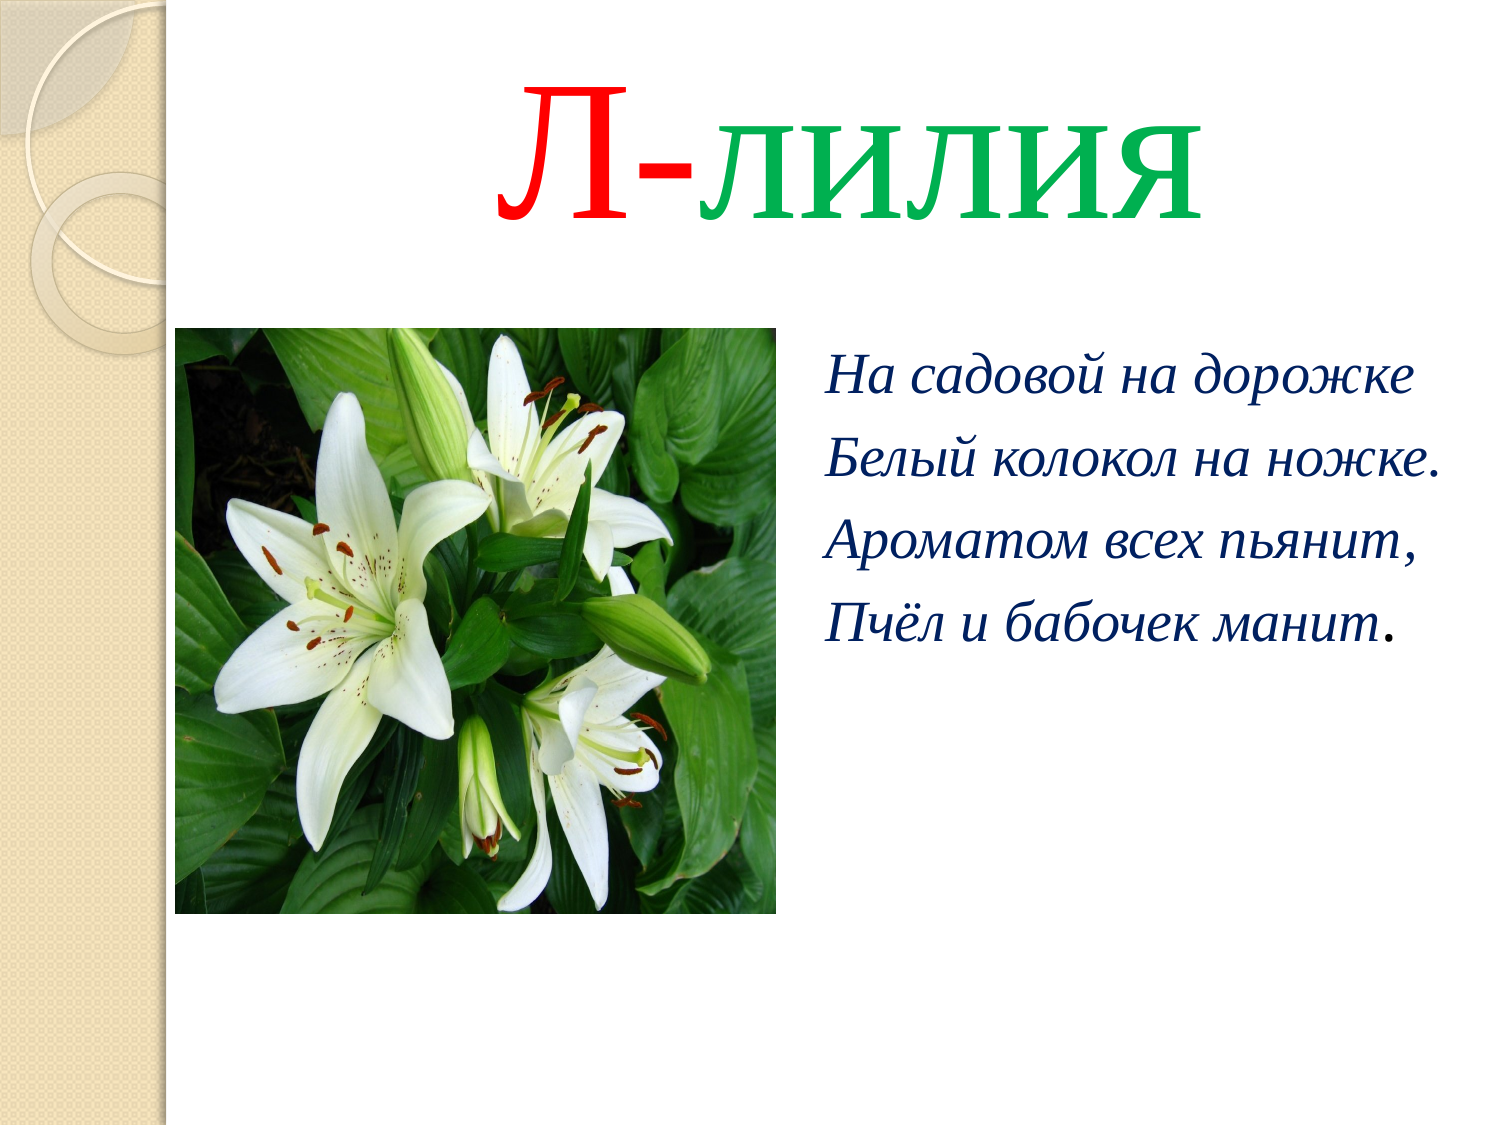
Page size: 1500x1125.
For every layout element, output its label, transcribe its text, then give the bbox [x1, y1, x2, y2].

title Л-лилия [235, 45, 1466, 233]
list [175, 327, 776, 915]
list На садовой на дорожке Белый колокол на ножке. Ароматом всех пьянит, Пчёл и бабочек манит. [796, 328, 1500, 1015]
